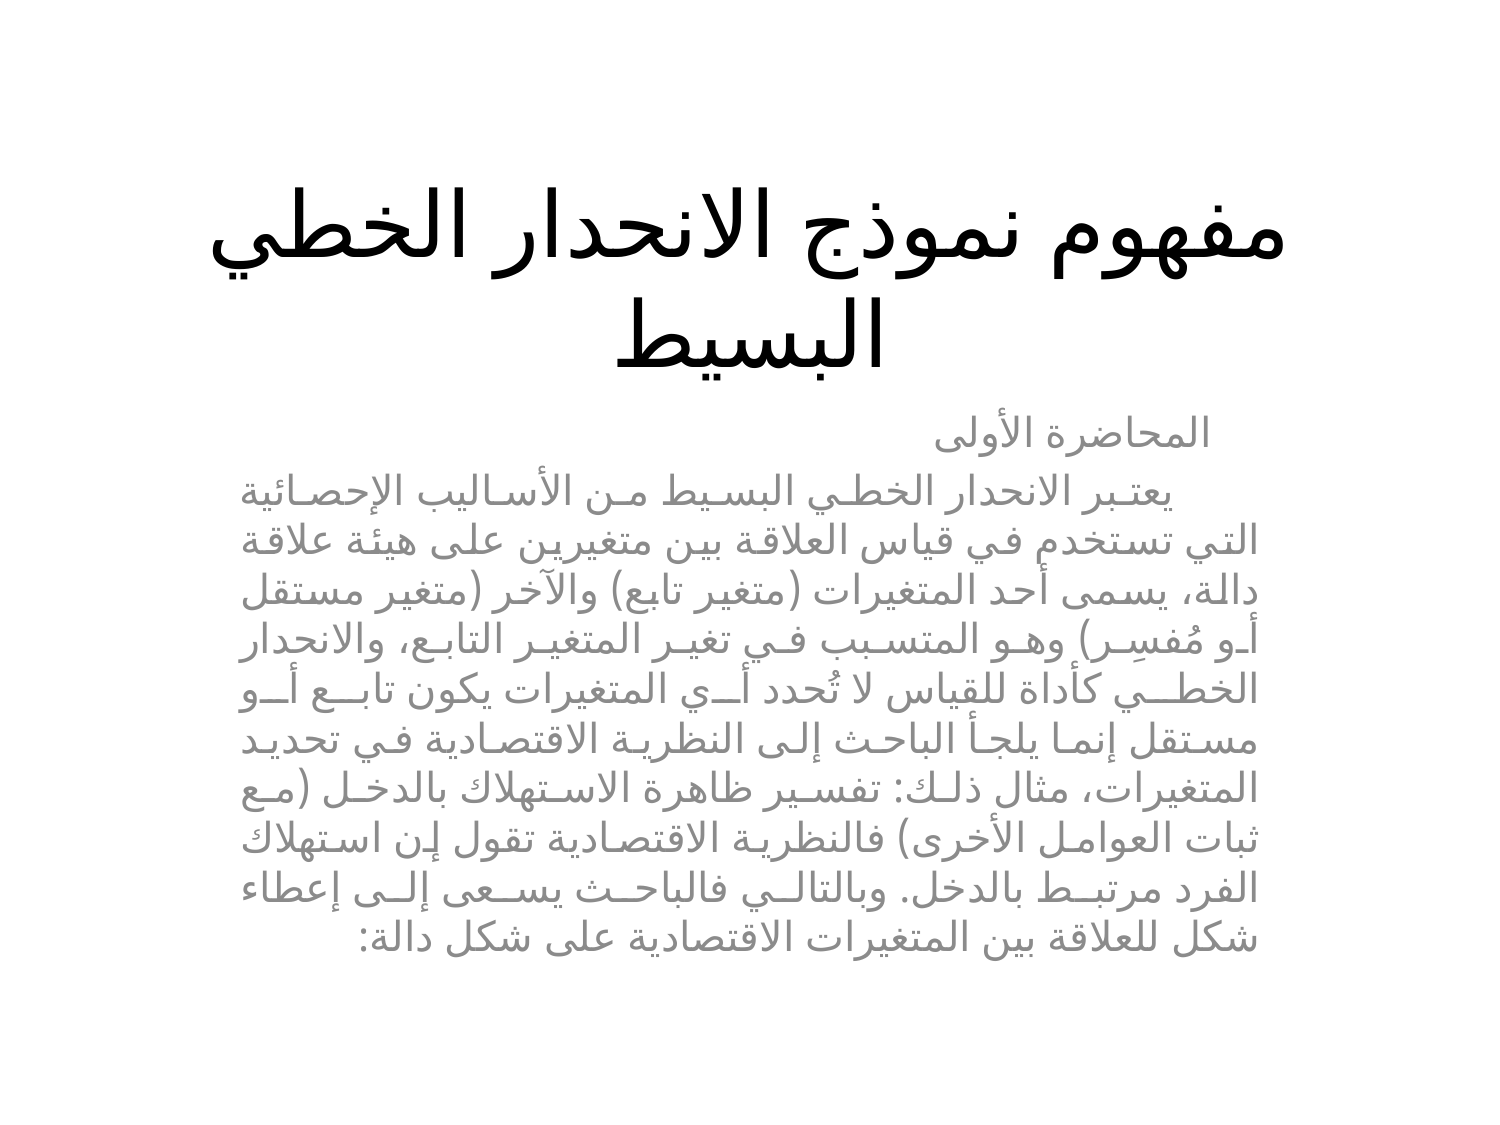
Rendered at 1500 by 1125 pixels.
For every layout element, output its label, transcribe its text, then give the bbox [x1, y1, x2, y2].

subtitle المحاضرة الأولى يعتبر الانحدار الخطي البسيط من الأساليب الإحصائية التي تستخدم في قياس العلاقة بين متغيرين على هيئة علاقة دالة، يسمى أحد المتغيرات (متغير تابع) والآخر (متغير مستقل أو مُفسِر) وهو المتسبب في تغير المتغير التابع، والانحدار الخطي كأداة للقياس لا تُحدد أي المتغيرات يكون تابع أو مستقل إنما يلجأ الباحث إلى النظرية الاقتصادية في تحديد المتغيرات، مثال ذلك: تفسير ظاهرة الاستهلاك بالدخل (مع ثبات العوامل الأخرى) فالنظرية الاقتصادية تقول إن استهلاك الفرد مرتبط بالدخل. وبالتالي فالباحث يسعى إلى إعطاء شكل للعلاقة بين المتغيرات الاقتصادية على شكل دالة: [225, 398, 1275, 1020]
title مفهوم نموذج الانحدار الخطي البسيط [112, 128, 1388, 422]
